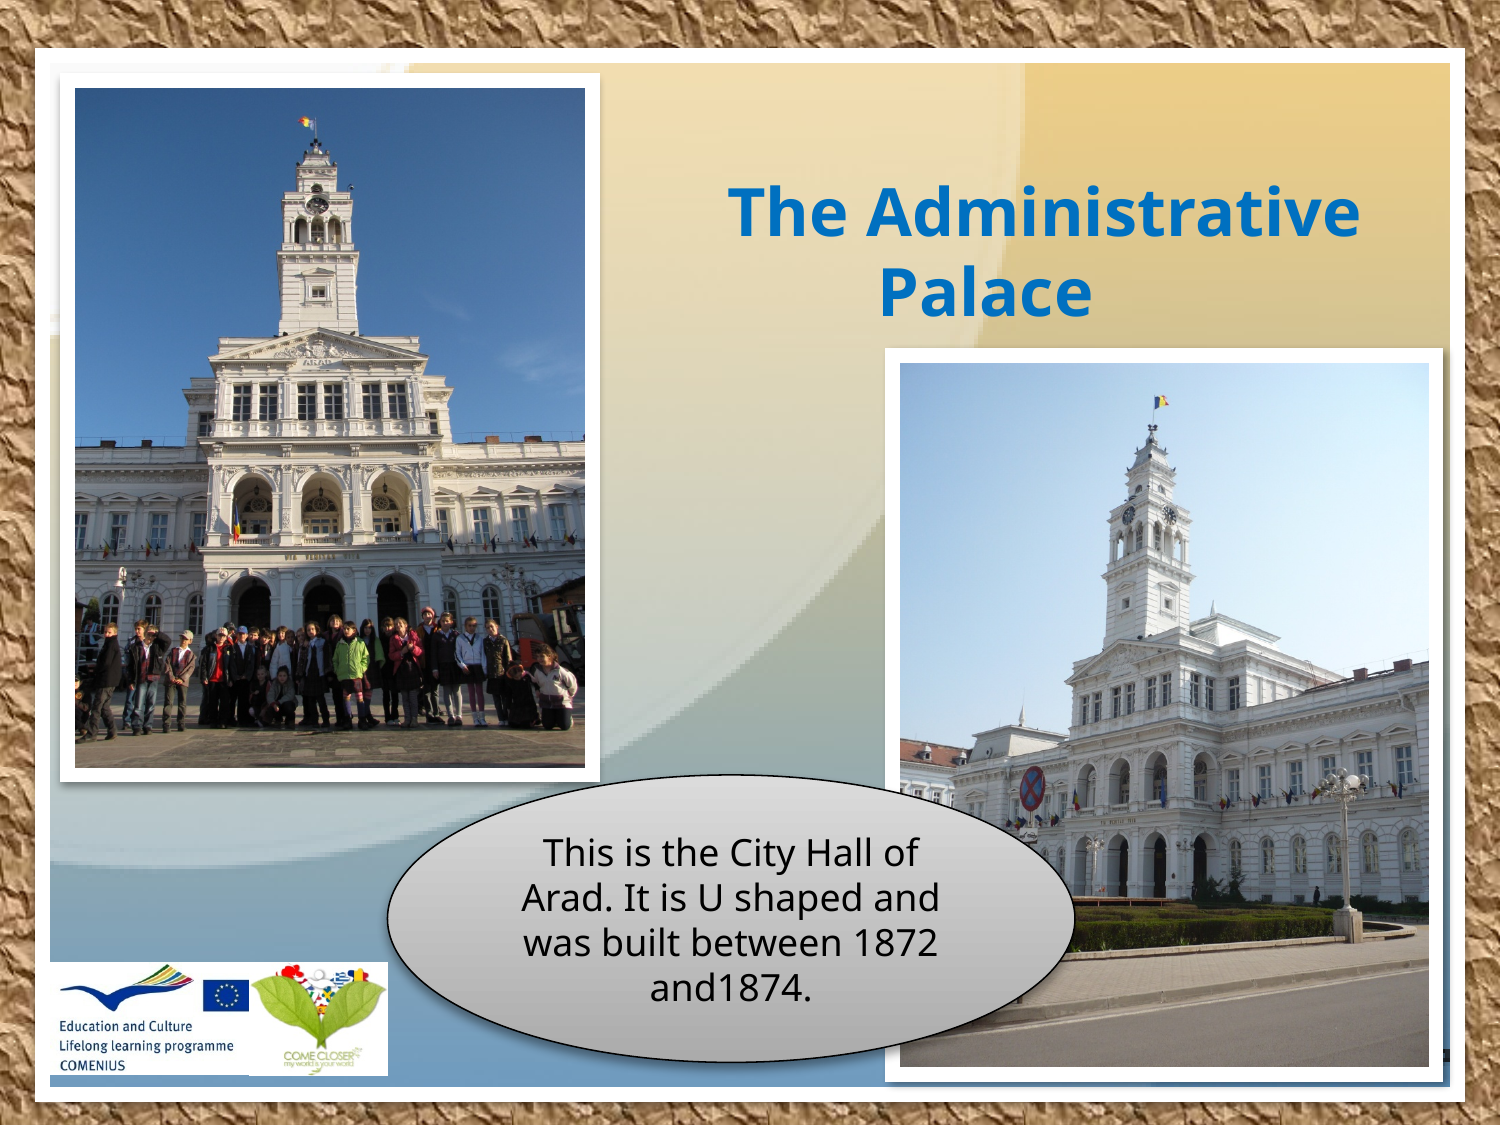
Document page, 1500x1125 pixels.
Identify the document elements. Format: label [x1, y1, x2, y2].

list [74, 87, 586, 768]
picture [0, 0, 1500, 1125]
